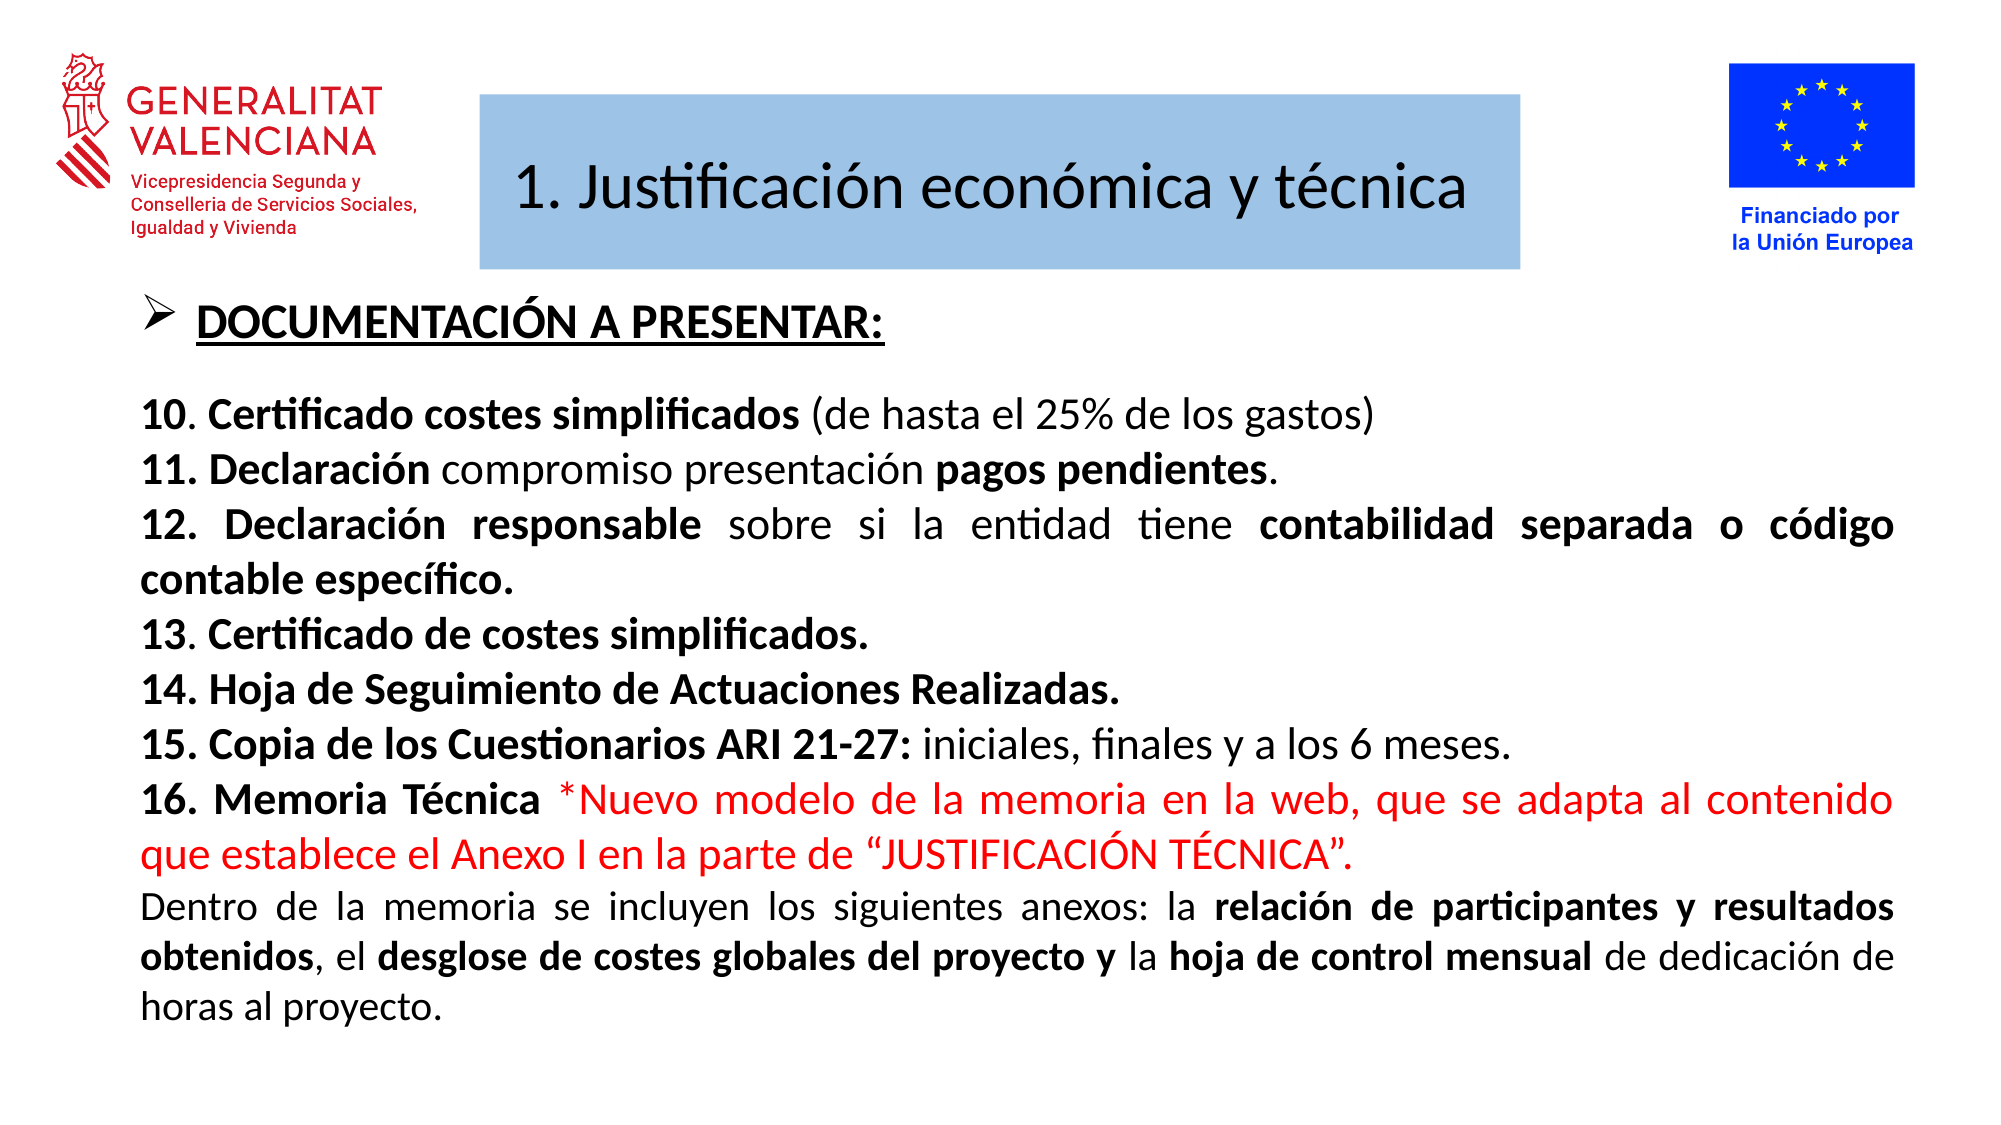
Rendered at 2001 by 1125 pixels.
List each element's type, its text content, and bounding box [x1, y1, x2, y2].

text_box 1. Justificación económica y técnica [530, 94, 1521, 270]
picture [1706, 40, 1937, 274]
text_box DOCUMENTACIÓN A PRESENTAR: 10. Certificado costes simplificados (de hasta el 25% de los gastos) 11. Declaración compromiso presentación pagos pendientes. 12. Declaración responsable sobre si la entidad tiene contabilidad separada o código contable específico. 13. Certificado de costes simplificados. 14. Hoja de Seguimiento de Actuaciones Realizadas. 15. Copia de los Cuestionarios ARI 21-27: iniciales, finales y a los 6 meses. 16. Memoria Técnica *Nuevo modelo de la memoria en la web, que se adapta al contenido que establece el Anexo I en la parte de “JUSTIFICACIÓN TÉCNICA”. Dentro de la memoria se incluyen los siguientes anexos: la relación de participantes y resultados obtenidos, el desglose de costes globales del proyecto y la hoja de control mensual de dedicación de horas al proyecto. [122, 281, 1910, 1097]
picture [0, 0, 530, 280]
